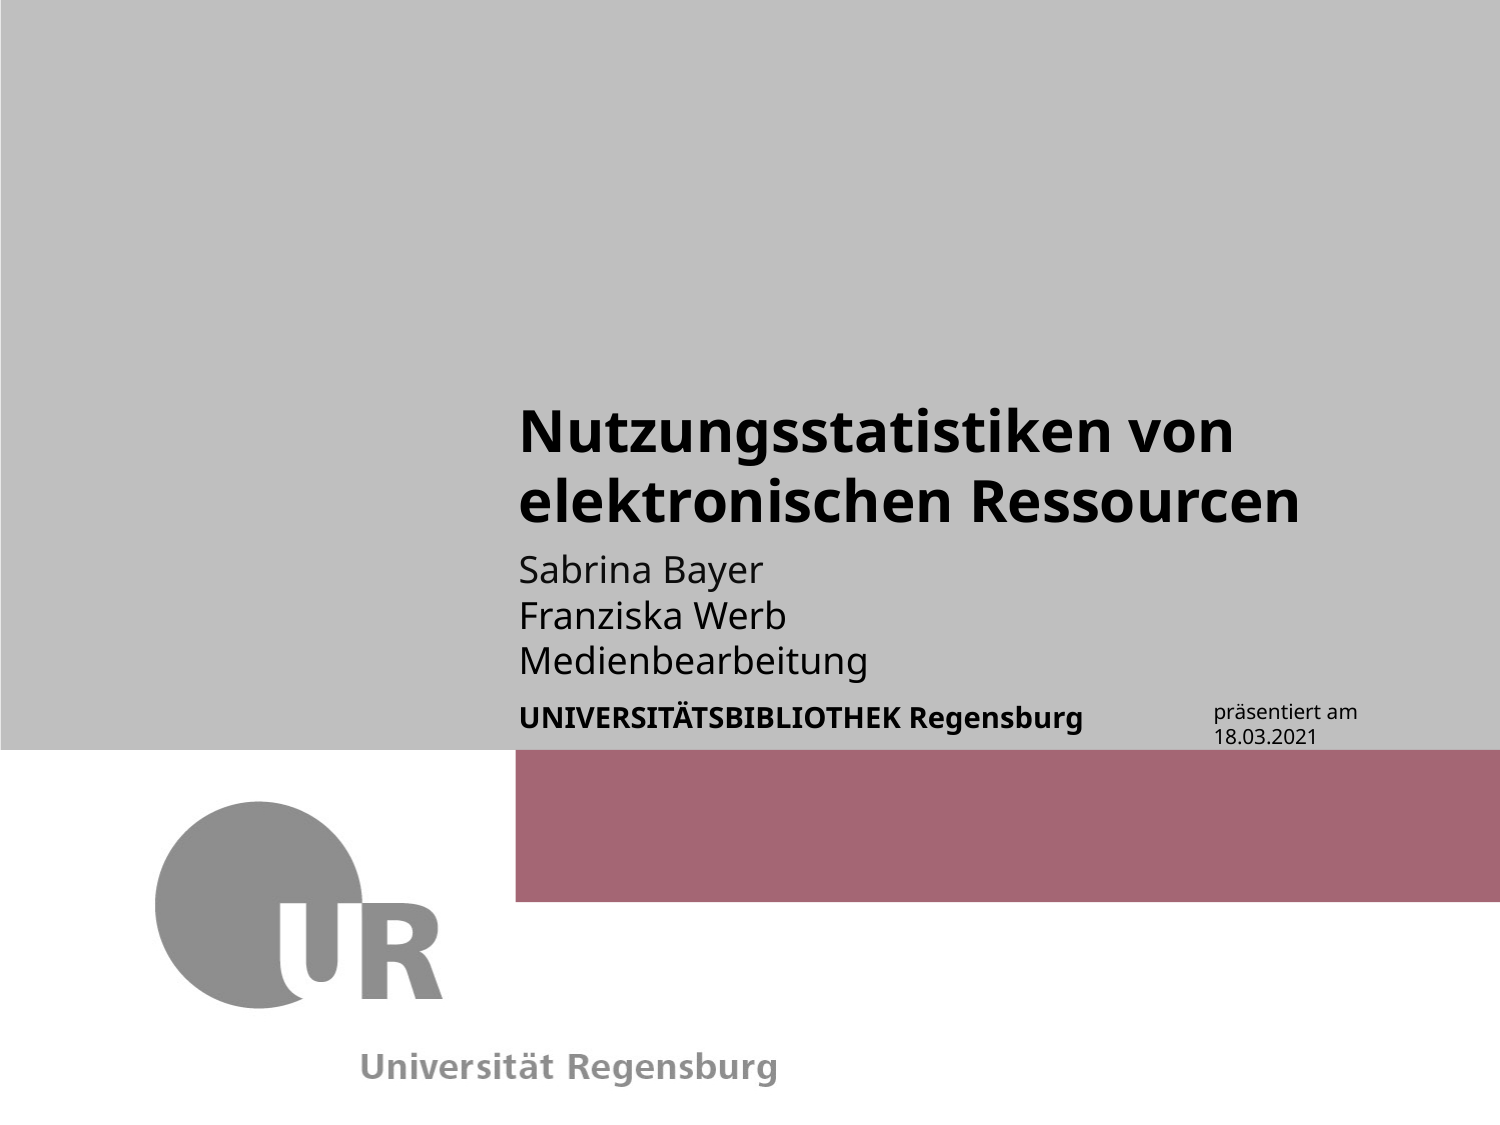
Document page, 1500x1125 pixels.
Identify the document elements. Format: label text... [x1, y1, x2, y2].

picture [0, 783, 799, 1125]
list Sabrina Bayer [503, 538, 1500, 621]
list Nutzungsstatistiken von elektronischen Ressourcen [503, 386, 1454, 469]
text_box präsentiert am 18.03.2021 [1198, 690, 1471, 756]
